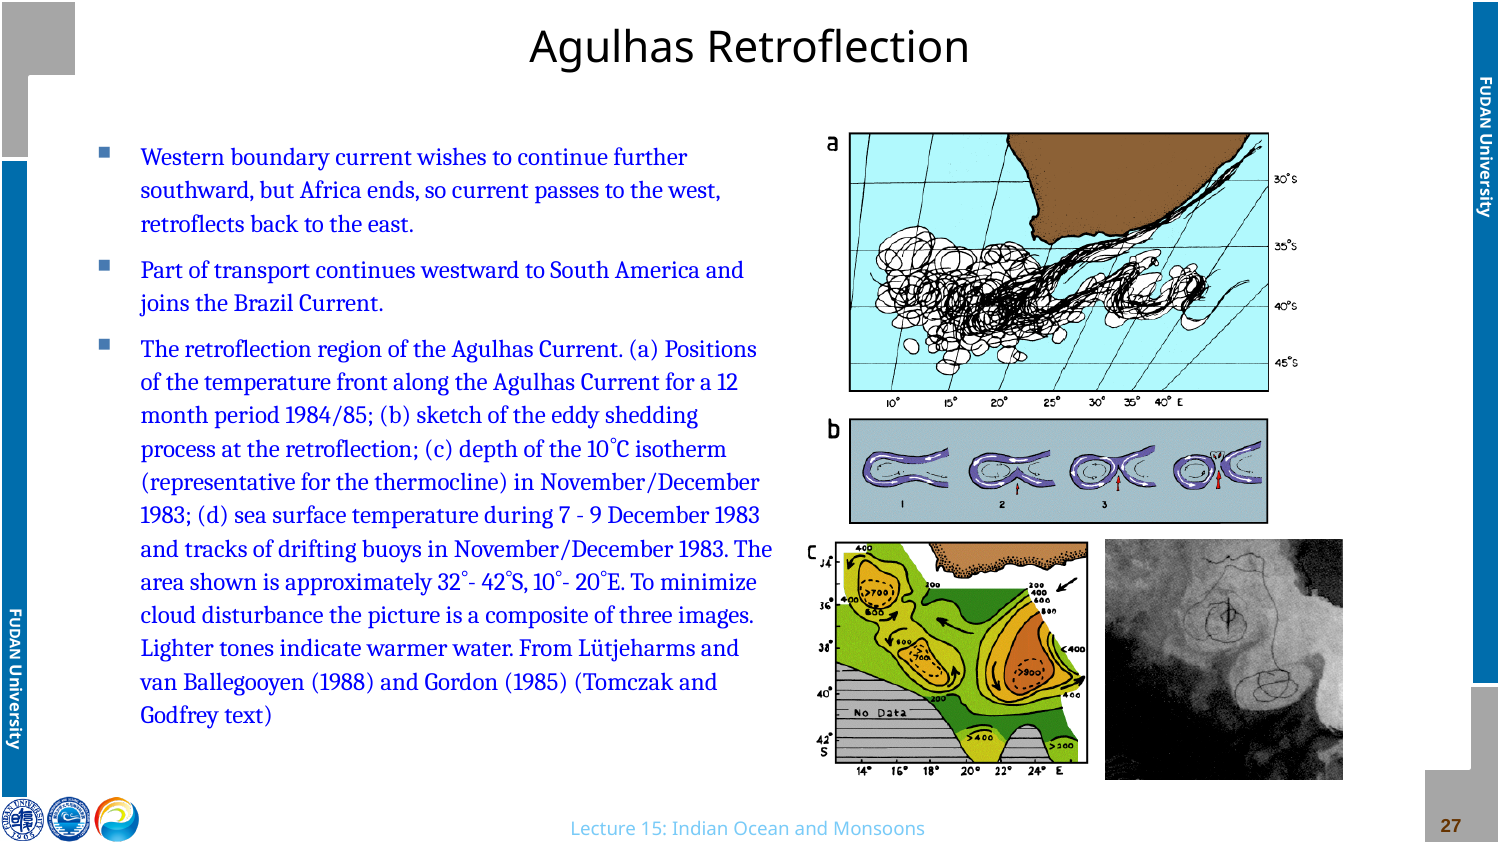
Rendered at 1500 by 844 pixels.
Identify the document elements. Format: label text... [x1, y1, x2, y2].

title Agulhas Retroflection [74, 13, 1426, 77]
picture [0, 797, 44, 841]
picture [802, 117, 1351, 785]
picture [47, 794, 90, 842]
picture [94, 797, 139, 842]
text_box Western boundary current wishes to continue further southward, but Africa ends, so current passes to the west, retroflects back to the east. Part of transport continues westward to South America and joins the Brazil Current. The retroflection region of the Agulhas Current. (a) Positions of the temperature front along the Agulhas Current for a 12 month period 1984/85; (b) sketch of the eddy shedding process at the retroflection; (c) depth of the 10C isotherm (representative for the thermocline) in November/December 1983; (d) sea surface temperature during 7 - 9 December 1983 and tracks of drifting buoys in November/December 1983. The area shown is approximately 32- 42S, 10- 20E. To minimize cloud disturbance the picture is a composite of three images. Lighter tones indicate warmer water. From Lütjeharms and van Ballegooyen (1988) and Gordon (1985) (Tomczak and Godfrey text) [82, 129, 792, 736]
